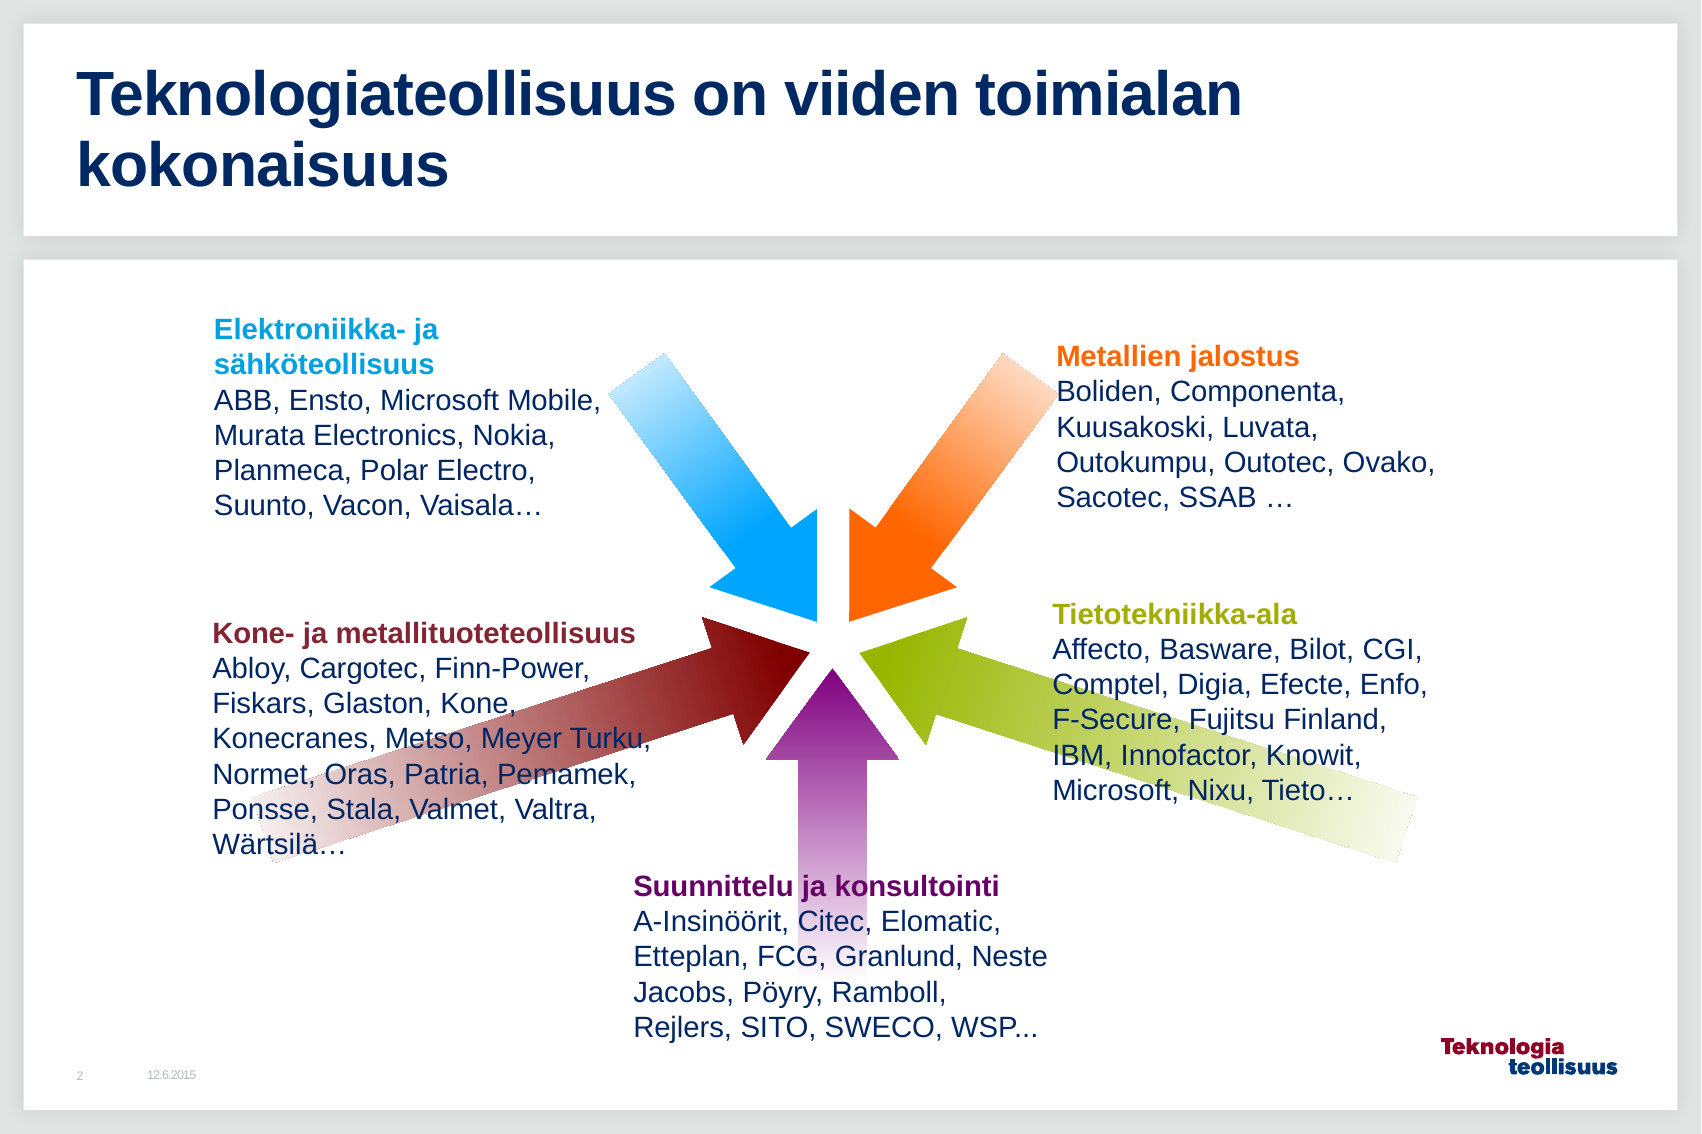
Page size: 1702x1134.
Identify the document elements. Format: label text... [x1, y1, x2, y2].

title Teknologiateollisuus on viiden toimialan kokonaisuus [70, 47, 1631, 213]
text_box Metallien jalostus Boliden, Componenta, Kuusakoski, Luvata, Outokumpu, Outotec, Ovako, Sacotec, SSAB … [1044, 331, 1459, 520]
text_box Tietotekniikka-ala Affecto, Basware, Bilot, CGI, Comptel, Digia, Efecte, Enfo, F-Secure, Fujitsu Finland, IBM, Innofactor, Knowit, Microsoft, Nixu, Tieto… [1040, 589, 1455, 813]
text_box [765, 668, 900, 861]
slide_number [141, 1063, 355, 1087]
text_box Kone- ja metallituoteteollisuus Abloy, Cargotec, Finn-Power, Fiskars, Glaston, Kone, Konecranes, Metso, Meyer Turku, Normet, Oras, Patria, Pemamek, Ponsse, Stala, Valmet, Valtra, Wärtsilä… [200, 608, 701, 867]
slide_number 2 [70, 1063, 141, 1087]
text_box Suunnittelu ja konsultointi A-Insinöörit, Citec, Elomatic, Etteplan, FCG, Granlund, Neste Jacobs, Pöyry, Ramboll, Rejlers, SITO, SWECO, WSP... [621, 861, 1068, 1049]
text_box [647, 353, 818, 623]
text_box [701, 617, 810, 745]
text_box [849, 353, 1044, 622]
text_box [859, 617, 1040, 748]
text_box [1242, 813, 1412, 863]
text_box Elektroniikka- ja sähköteollisuus ABB, Ensto, Microsoft Mobile, Murata Electronics, Nokia, Planmeca, Polar Electro, Suunto, Vacon, Vaisala… [202, 304, 647, 528]
